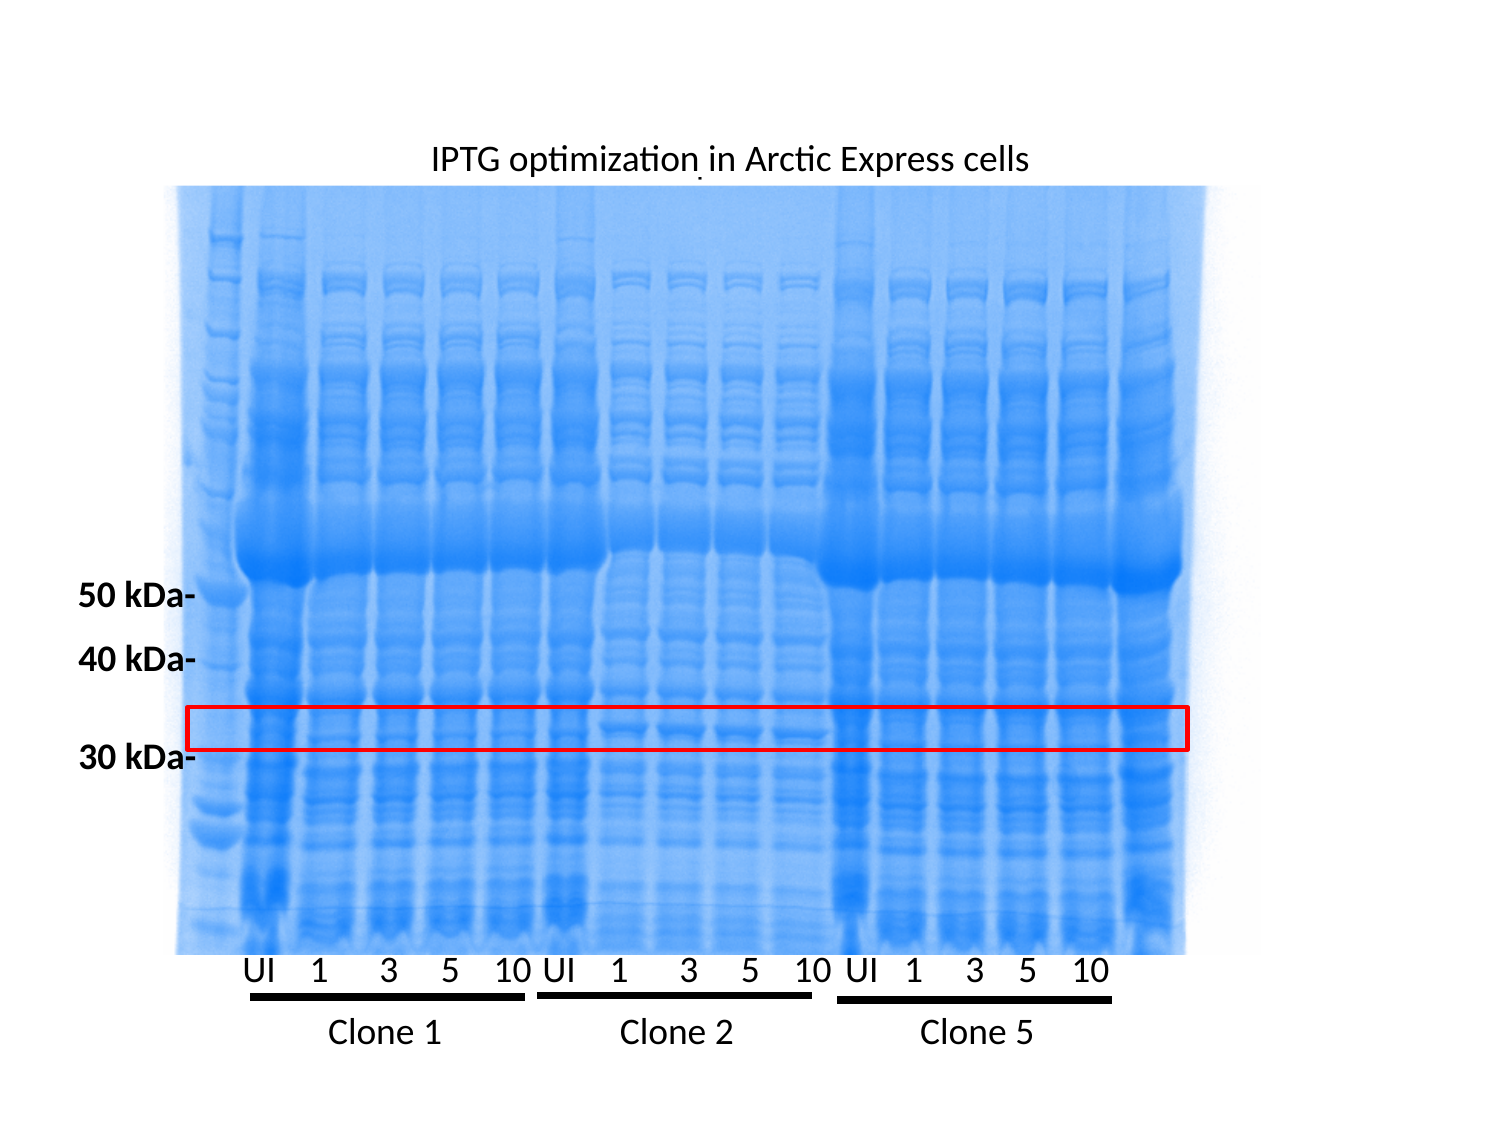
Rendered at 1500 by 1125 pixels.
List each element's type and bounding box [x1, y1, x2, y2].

text_box [62, 126, 1313, 1061]
